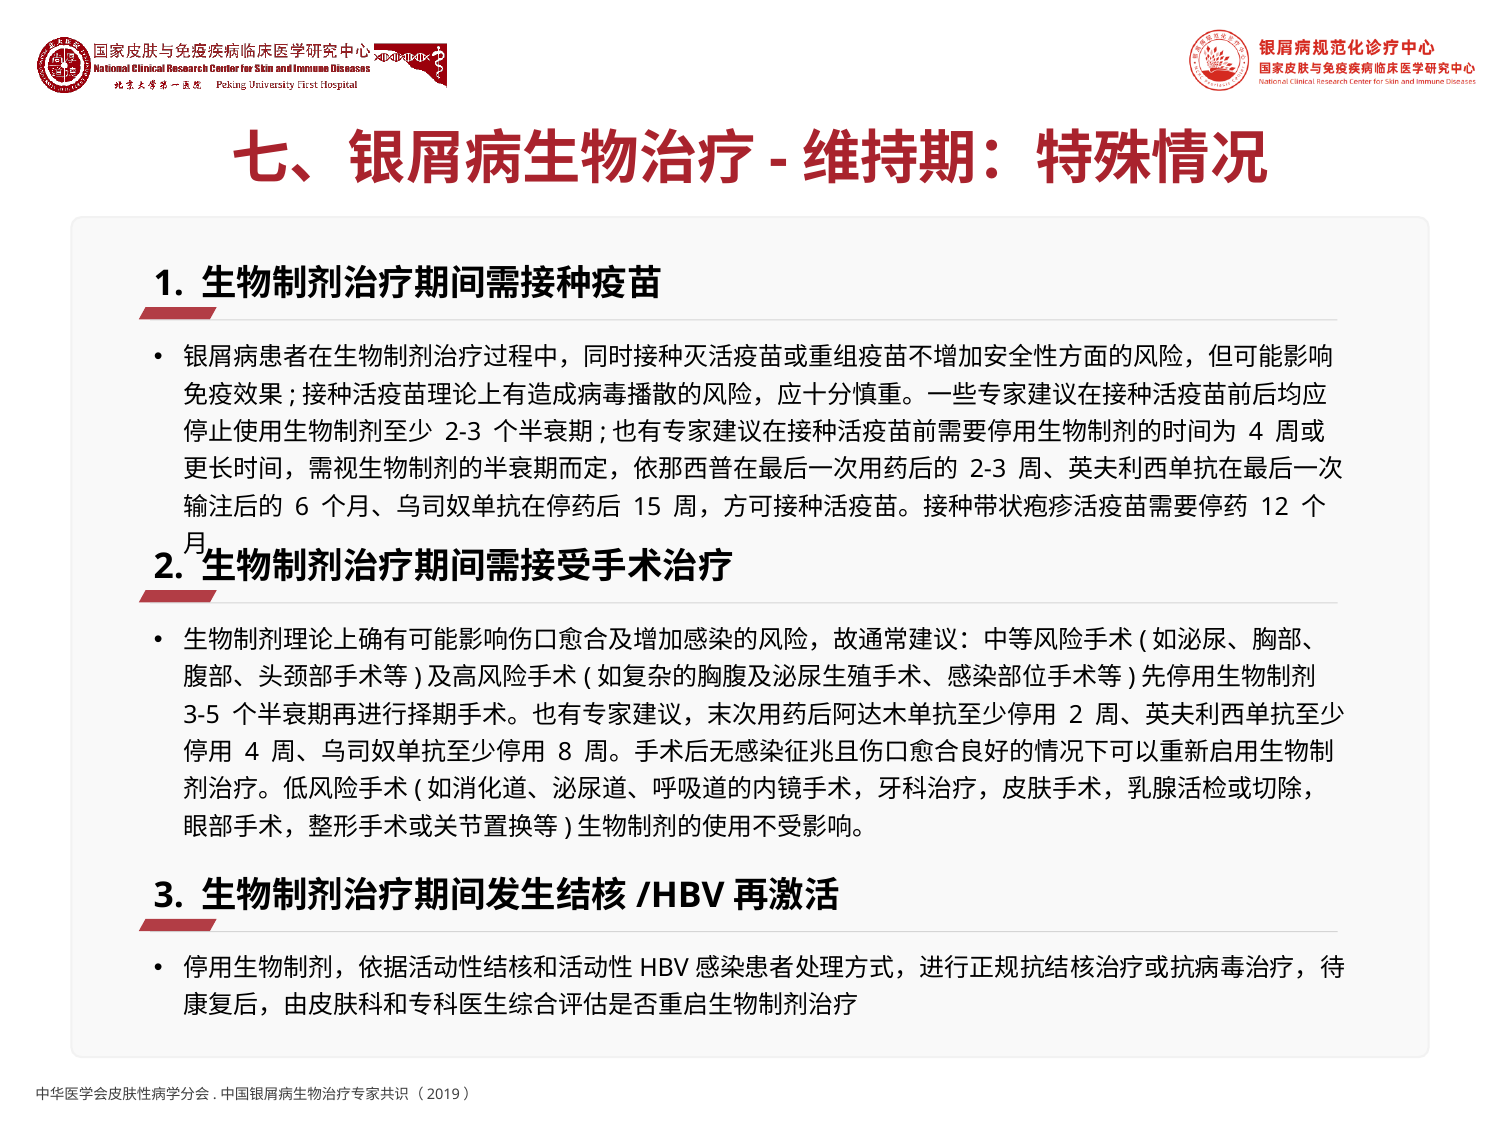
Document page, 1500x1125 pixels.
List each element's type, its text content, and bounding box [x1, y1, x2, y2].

picture [1180, 23, 1487, 95]
list 中华医学会皮肤性病学分会.中国银屑病生物治疗专家共识（2019） [20, 1035, 1427, 1111]
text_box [138, 242, 1362, 1033]
title 七、银屑病生物治疗-维持期：特殊情况 [103, 102, 1397, 216]
text_box [70, 216, 1430, 1059]
picture [37, 37, 447, 93]
